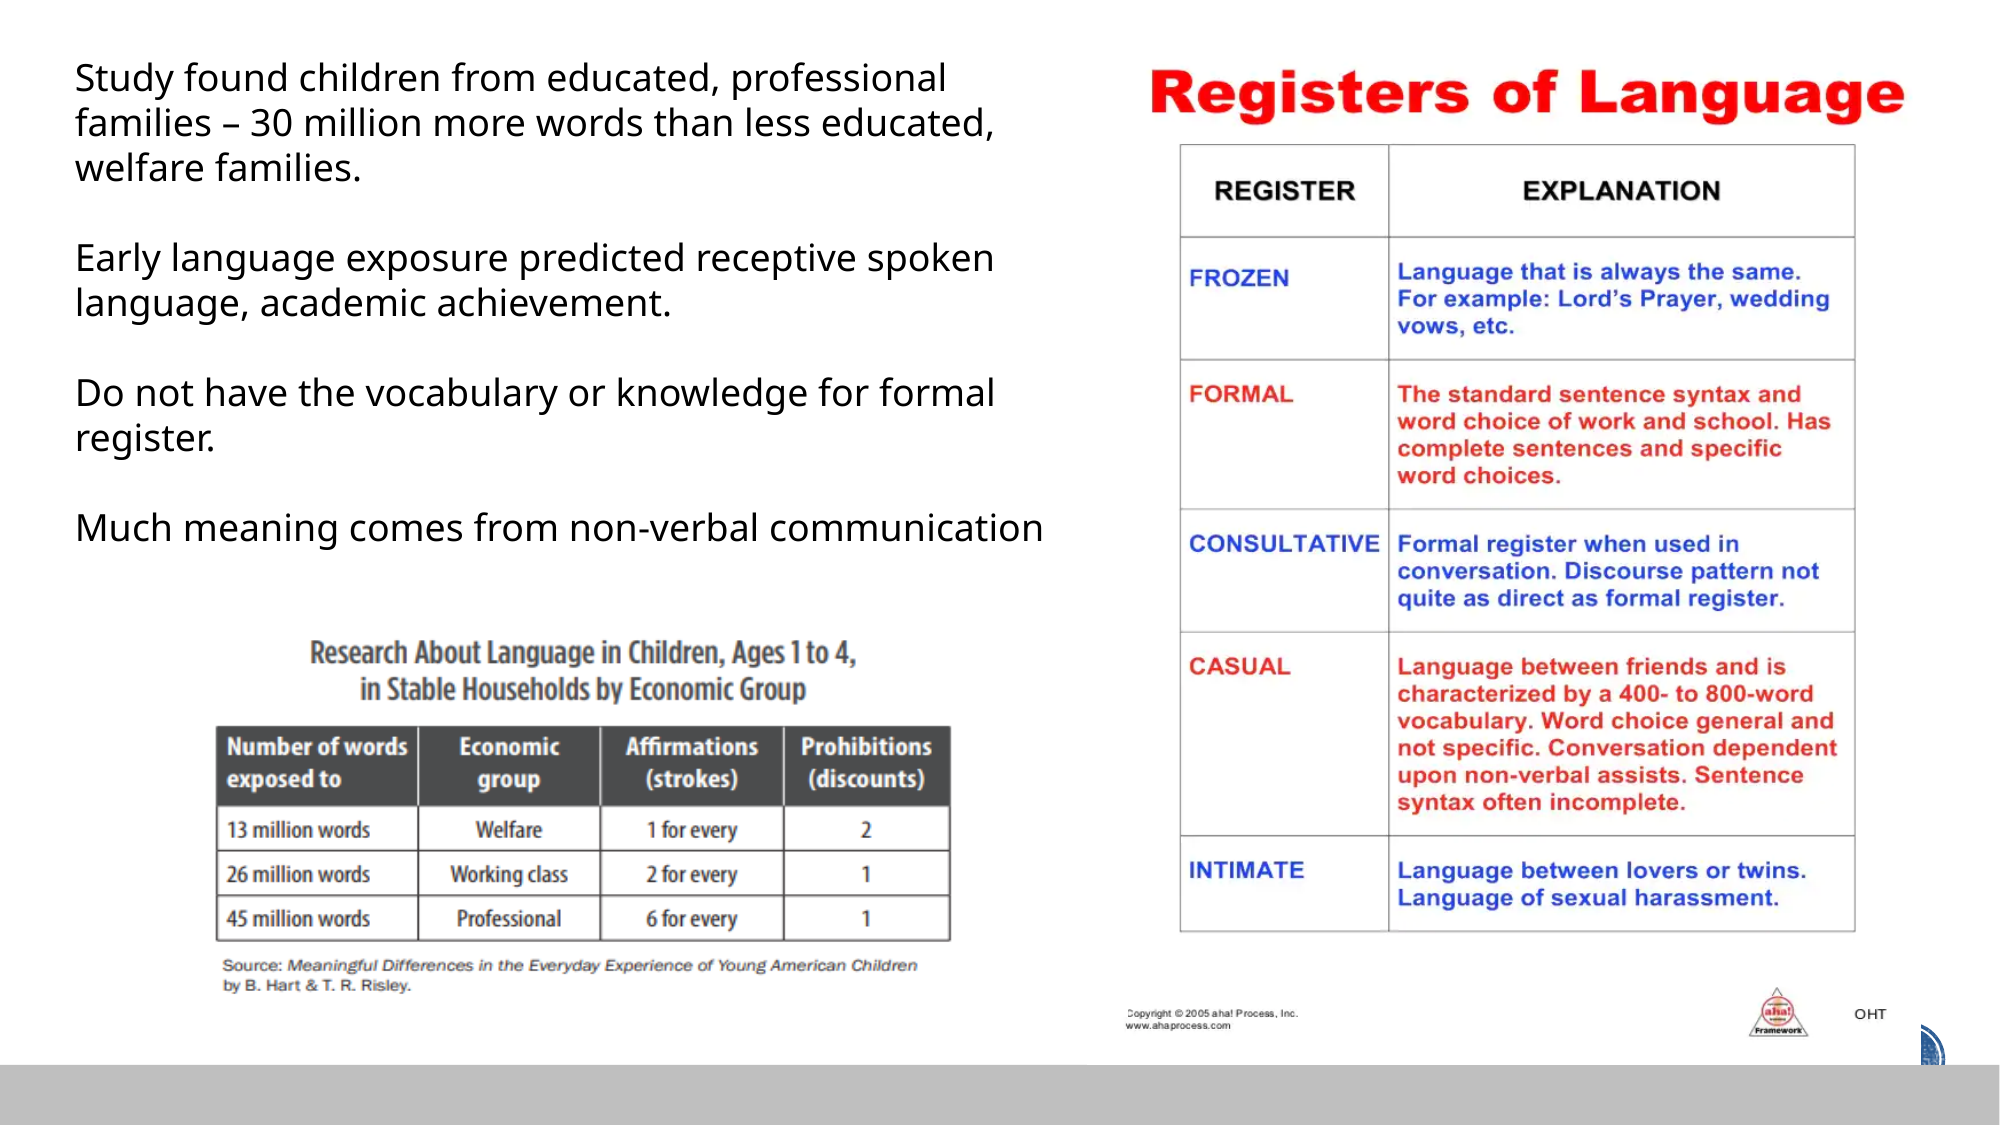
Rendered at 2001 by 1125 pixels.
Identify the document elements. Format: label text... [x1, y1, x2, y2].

picture [59, 3, 1921, 1065]
text_box Study found children from educated, professional families – 30 million more words than less educated, welfare families. Early language exposure predicted receptive spoken language, academic achievement. Do not have the vocabulary or knowledge for formal register. Much meaning comes from non-verbal communication [60, 46, 1086, 557]
